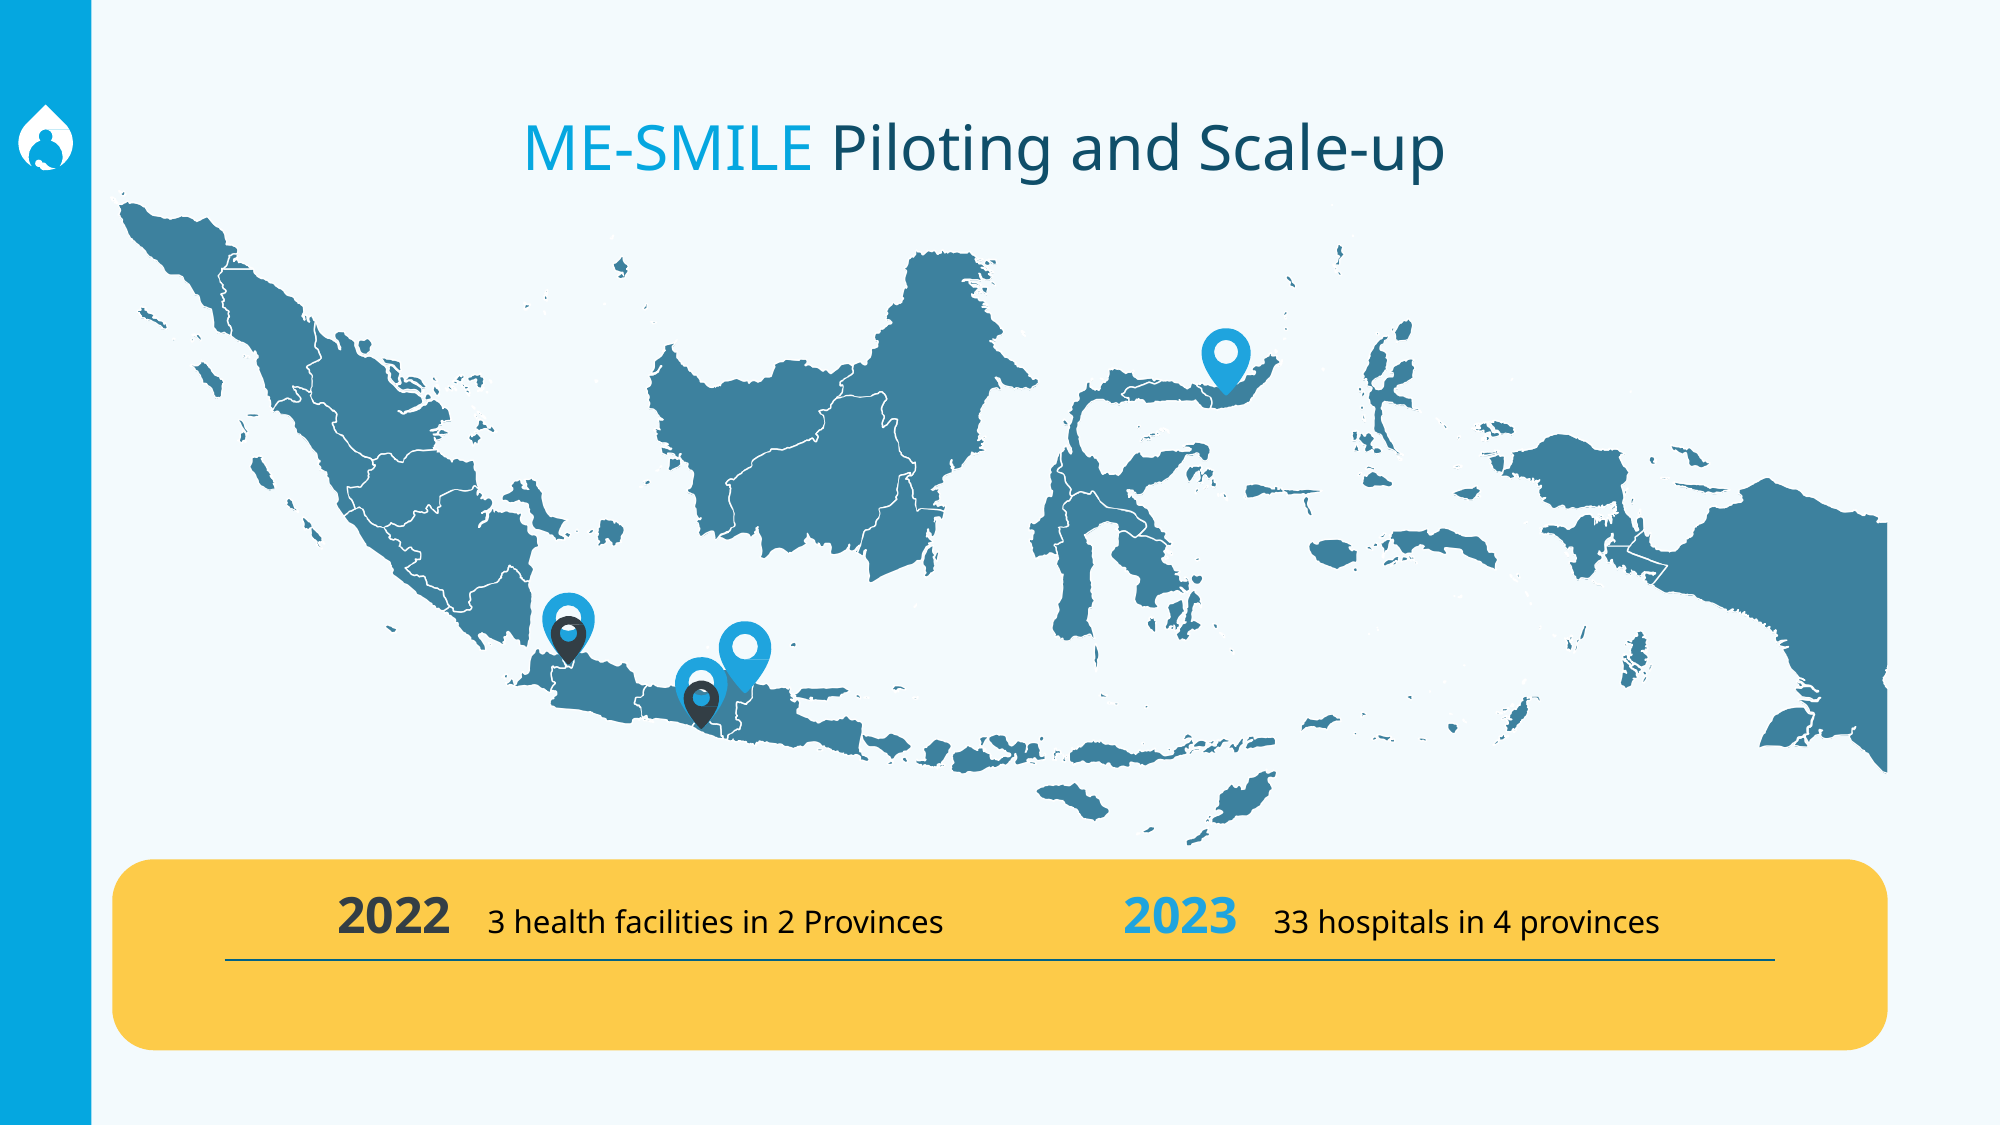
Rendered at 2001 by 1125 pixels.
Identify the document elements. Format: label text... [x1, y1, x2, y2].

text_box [110, 190, 1888, 846]
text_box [111, 859, 1888, 1051]
title ME-SMILE Piloting and Scale-up [152, 91, 1805, 188]
